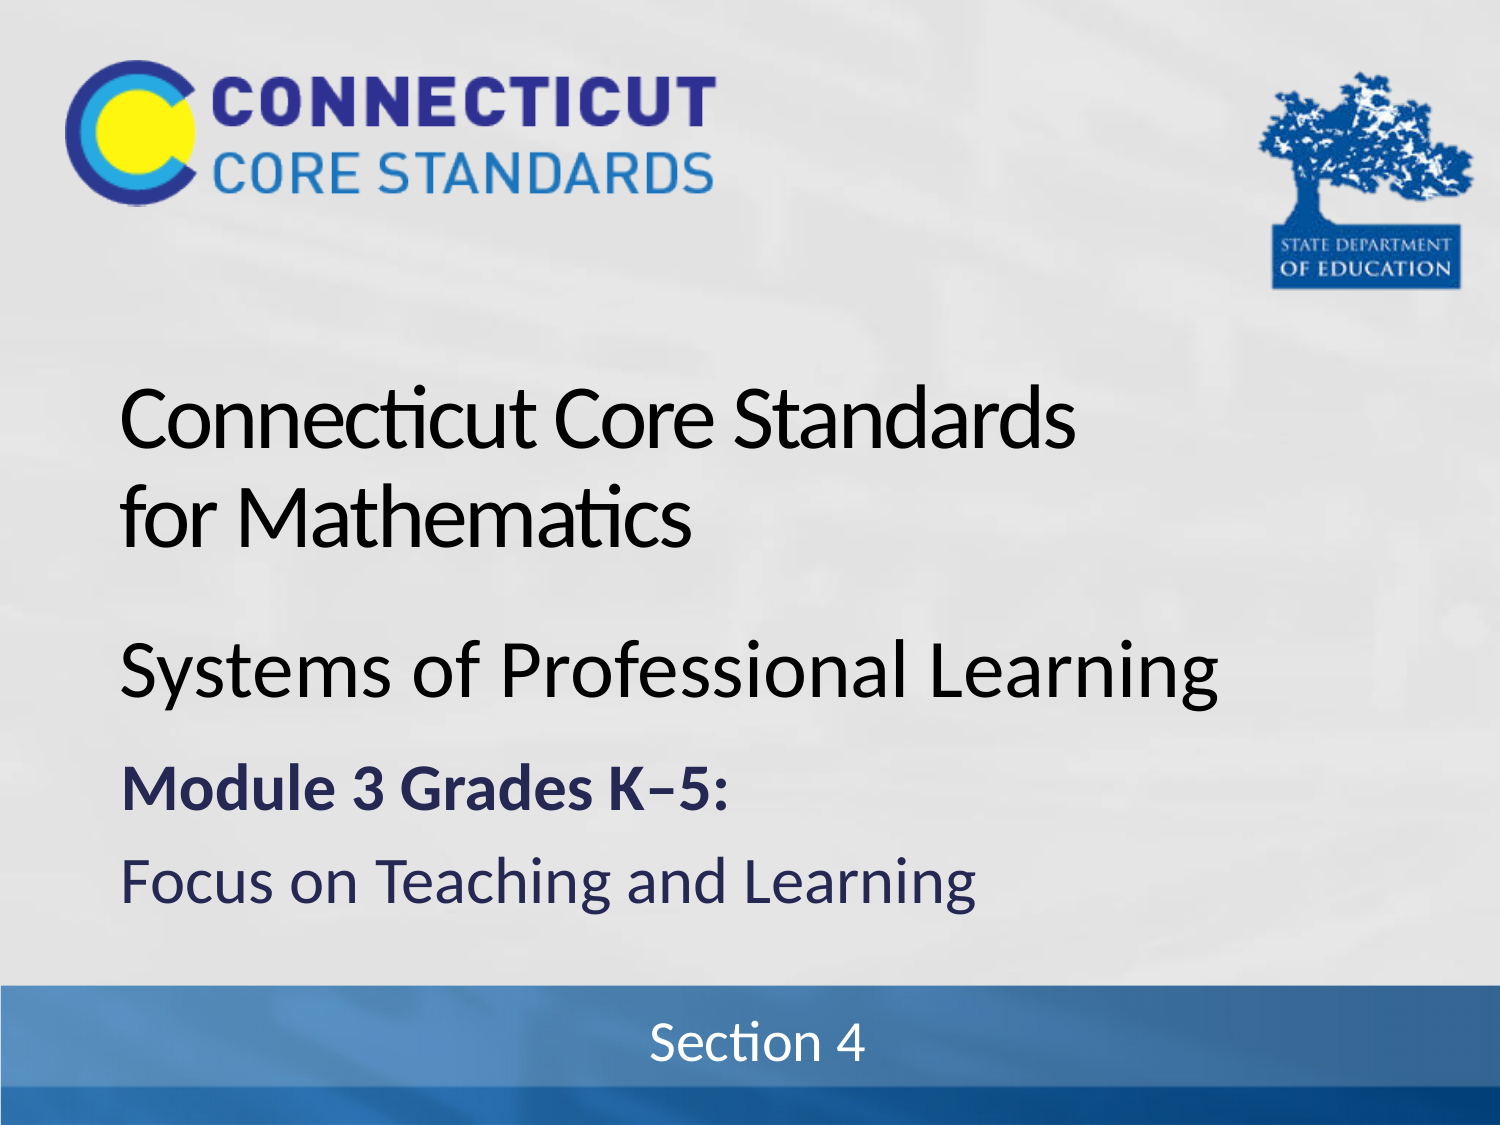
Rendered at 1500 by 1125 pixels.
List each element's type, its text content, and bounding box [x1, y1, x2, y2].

picture [2, 986, 1500, 1125]
title Connecticut Core Standards for Mathematics [119, 369, 1380, 620]
subtitle Systems of Professional Learning [119, 625, 1380, 701]
picture [0, 0, 1500, 985]
text_box Module 3 Grades K–5: Focus on Teaching and Learning [105, 745, 1387, 926]
